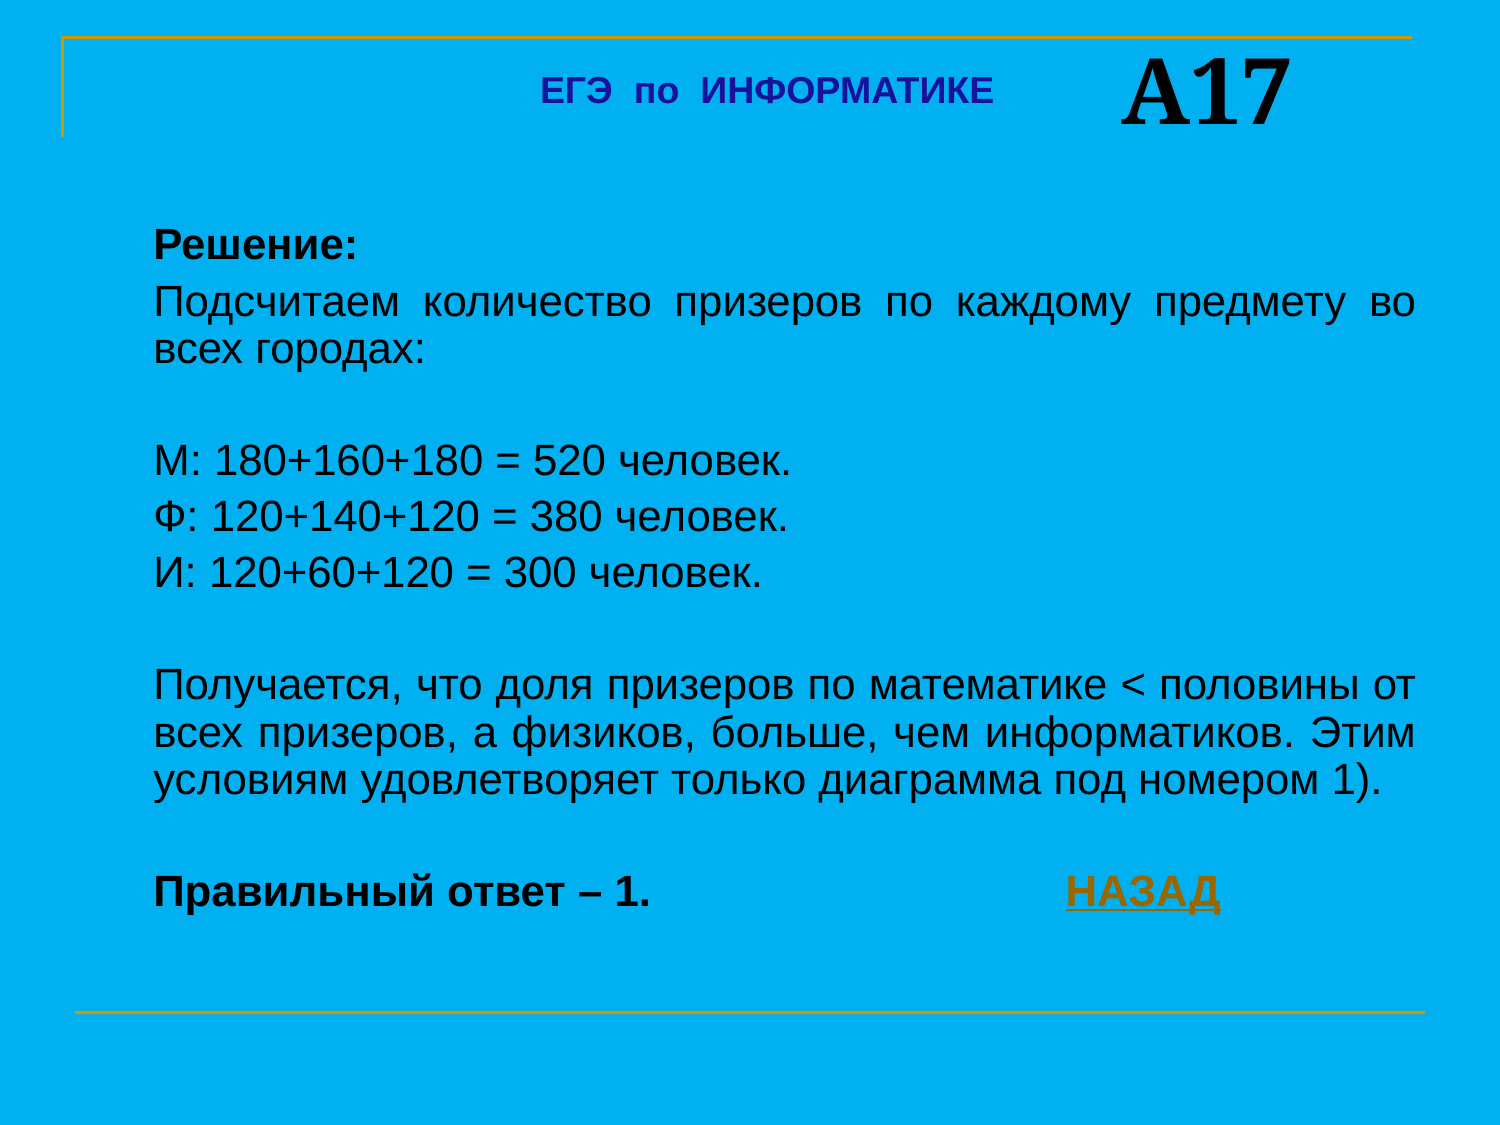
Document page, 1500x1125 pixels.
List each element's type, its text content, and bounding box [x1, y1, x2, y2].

list Решение: Подсчитаем количество призеров по каждому предмету во всех городах: М: 180+160+180 = 520 человек. Ф: 120+140+120 = 380 человек. И: 120+60+120 = 300 человек. Получается, что доля призеров по математике < половины от всех призеров, а физиков, больше, чем информатиков. Этим условиям удовлетворяет только диаграмма под номером 1). Правильный ответ – 1. НАЗАД [81, 210, 1433, 1032]
text_box A17 [1101, 23, 1313, 153]
text_box ЕГЭ по ИНФОРМАТИКЕ [363, 58, 1172, 119]
